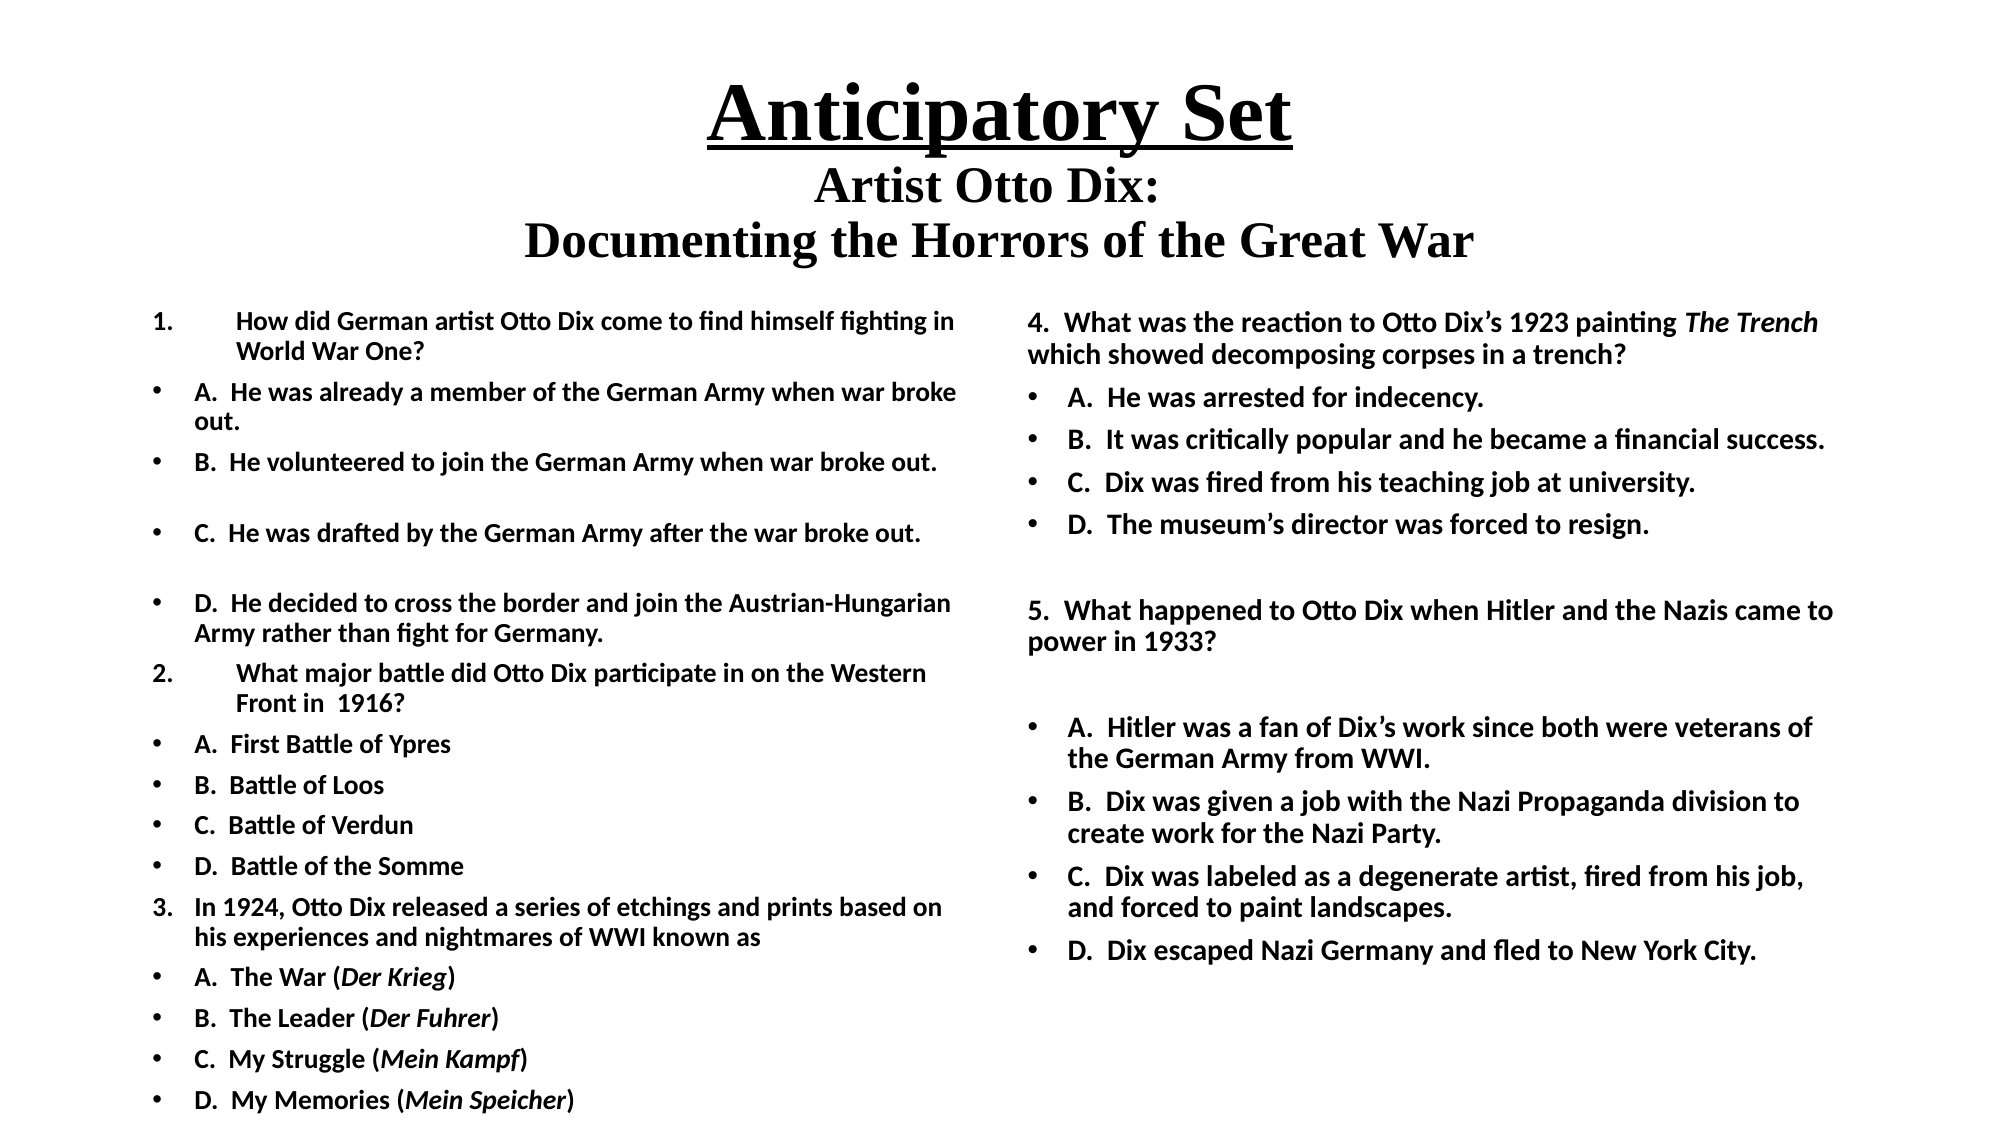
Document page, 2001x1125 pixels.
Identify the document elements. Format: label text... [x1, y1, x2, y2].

list 4. What was the reaction to Otto Dix’s 1923 painting The Trench which showed decomposing corpses in a trench? A. He was arrested for indecency. B. It was critically popular and he became a financial success. C. Dix was fired from his teaching job at university. D. The museum’s director was forced to resign. 5. What happened to Otto Dix when Hitler and the Nazis came to power in 1933? A. Hitler was a fan of Dix’s work since both were veterans of the German Army from WWI. B. Dix was given a job with the Nazi Propaganda division to create work for the Nazi Party. C. Dix was labeled as a degenerate artist, fired from his job, and forced to paint landscapes. D. Dix escaped Nazi Germany and fled to New York City. [1012, 299, 1863, 1014]
title Anticipatory Set Artist Otto Dix: Documenting the Horrors of the Great War [137, 59, 1863, 278]
list How did German artist Otto Dix come to find himself fighting in World War One? A. He was already a member of the German Army when war broke out. B. He volunteered to join the German Army when war broke out. C. He was drafted by the German Army after the war broke out. D. He decided to cross the border and join the Austrian-Hungarian Army rather than fight for Germany. What major battle did Otto Dix participate in on the Western Front in 1916? A. First Battle of Ypres B. Battle of Loos C. Battle of Verdun D. Battle of the Somme In 1924, Otto Dix released a series of etchings and prints based on his experiences and nightmares of WWI known as A. The War (Der Krieg) B. The Leader (Der Fuhrer) C. My Struggle (Mein Kampf) D. My Memories (Mein Speicher) [137, 299, 988, 1125]
